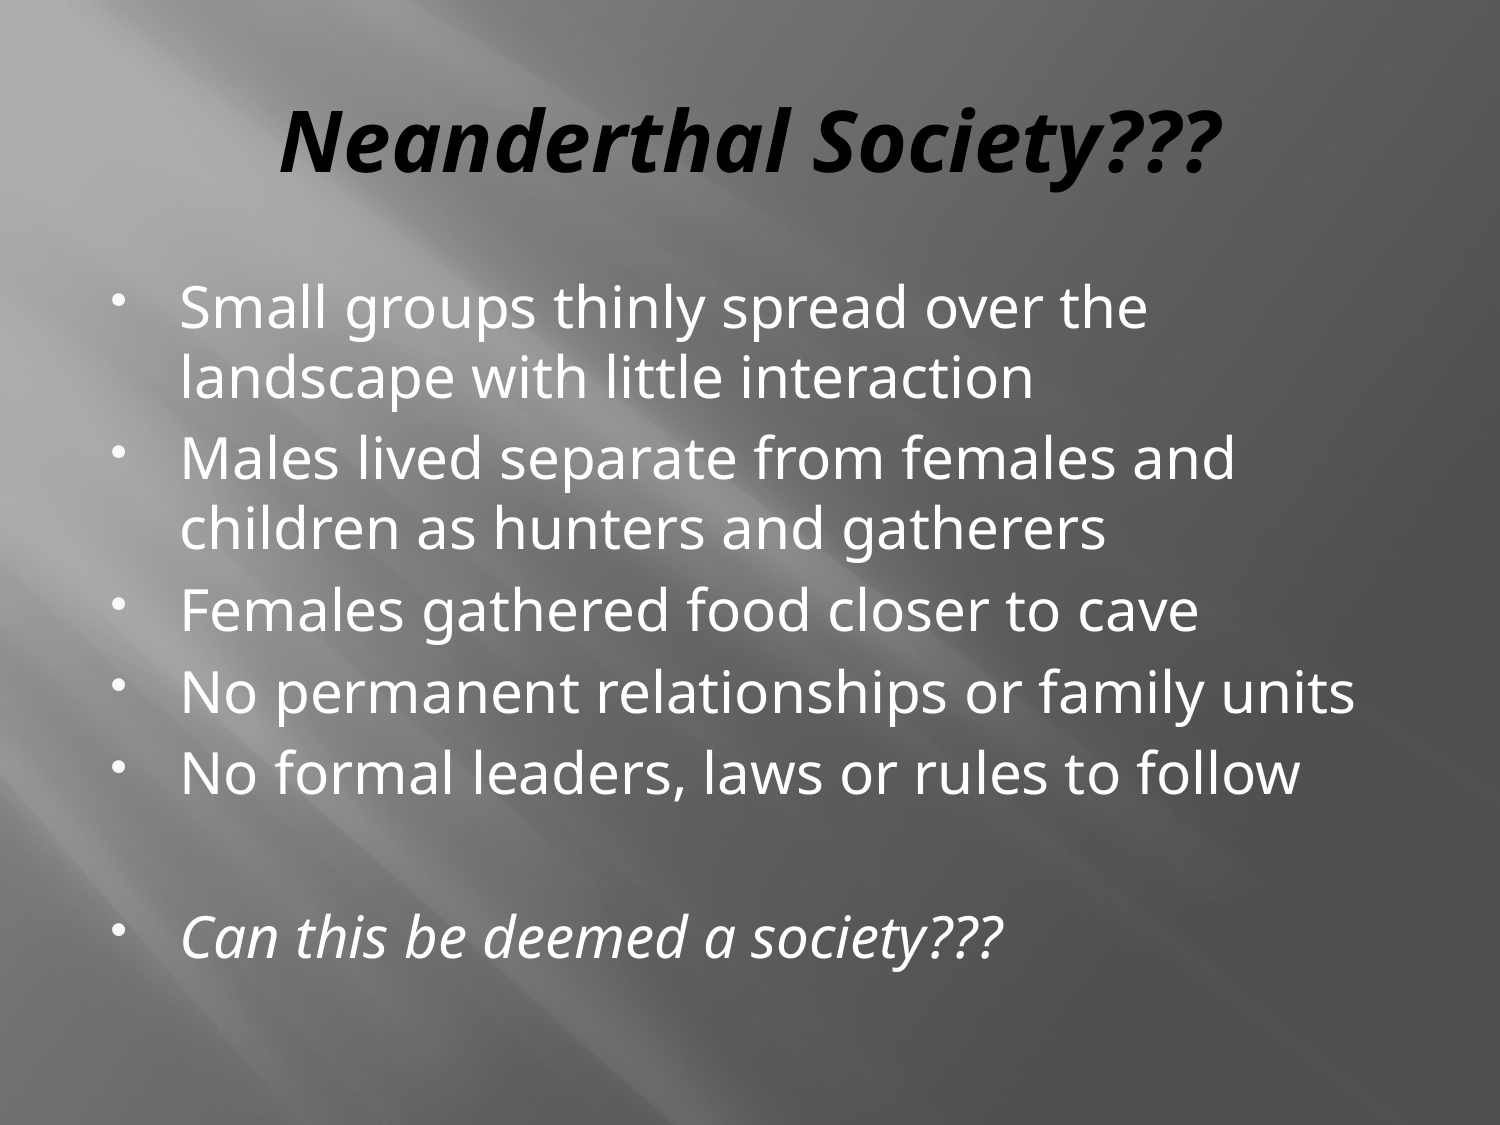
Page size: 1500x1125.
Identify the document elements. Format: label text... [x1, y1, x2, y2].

list Small groups thinly spread over the landscape with little interaction Males lived separate from females and children as hunters and gatherers Females gathered food closer to cave No permanent relationships or family units No formal leaders, laws or rules to follow Can this be deemed a society??? [75, 262, 1425, 1035]
title Neanderthal Society??? [75, 45, 1425, 233]
